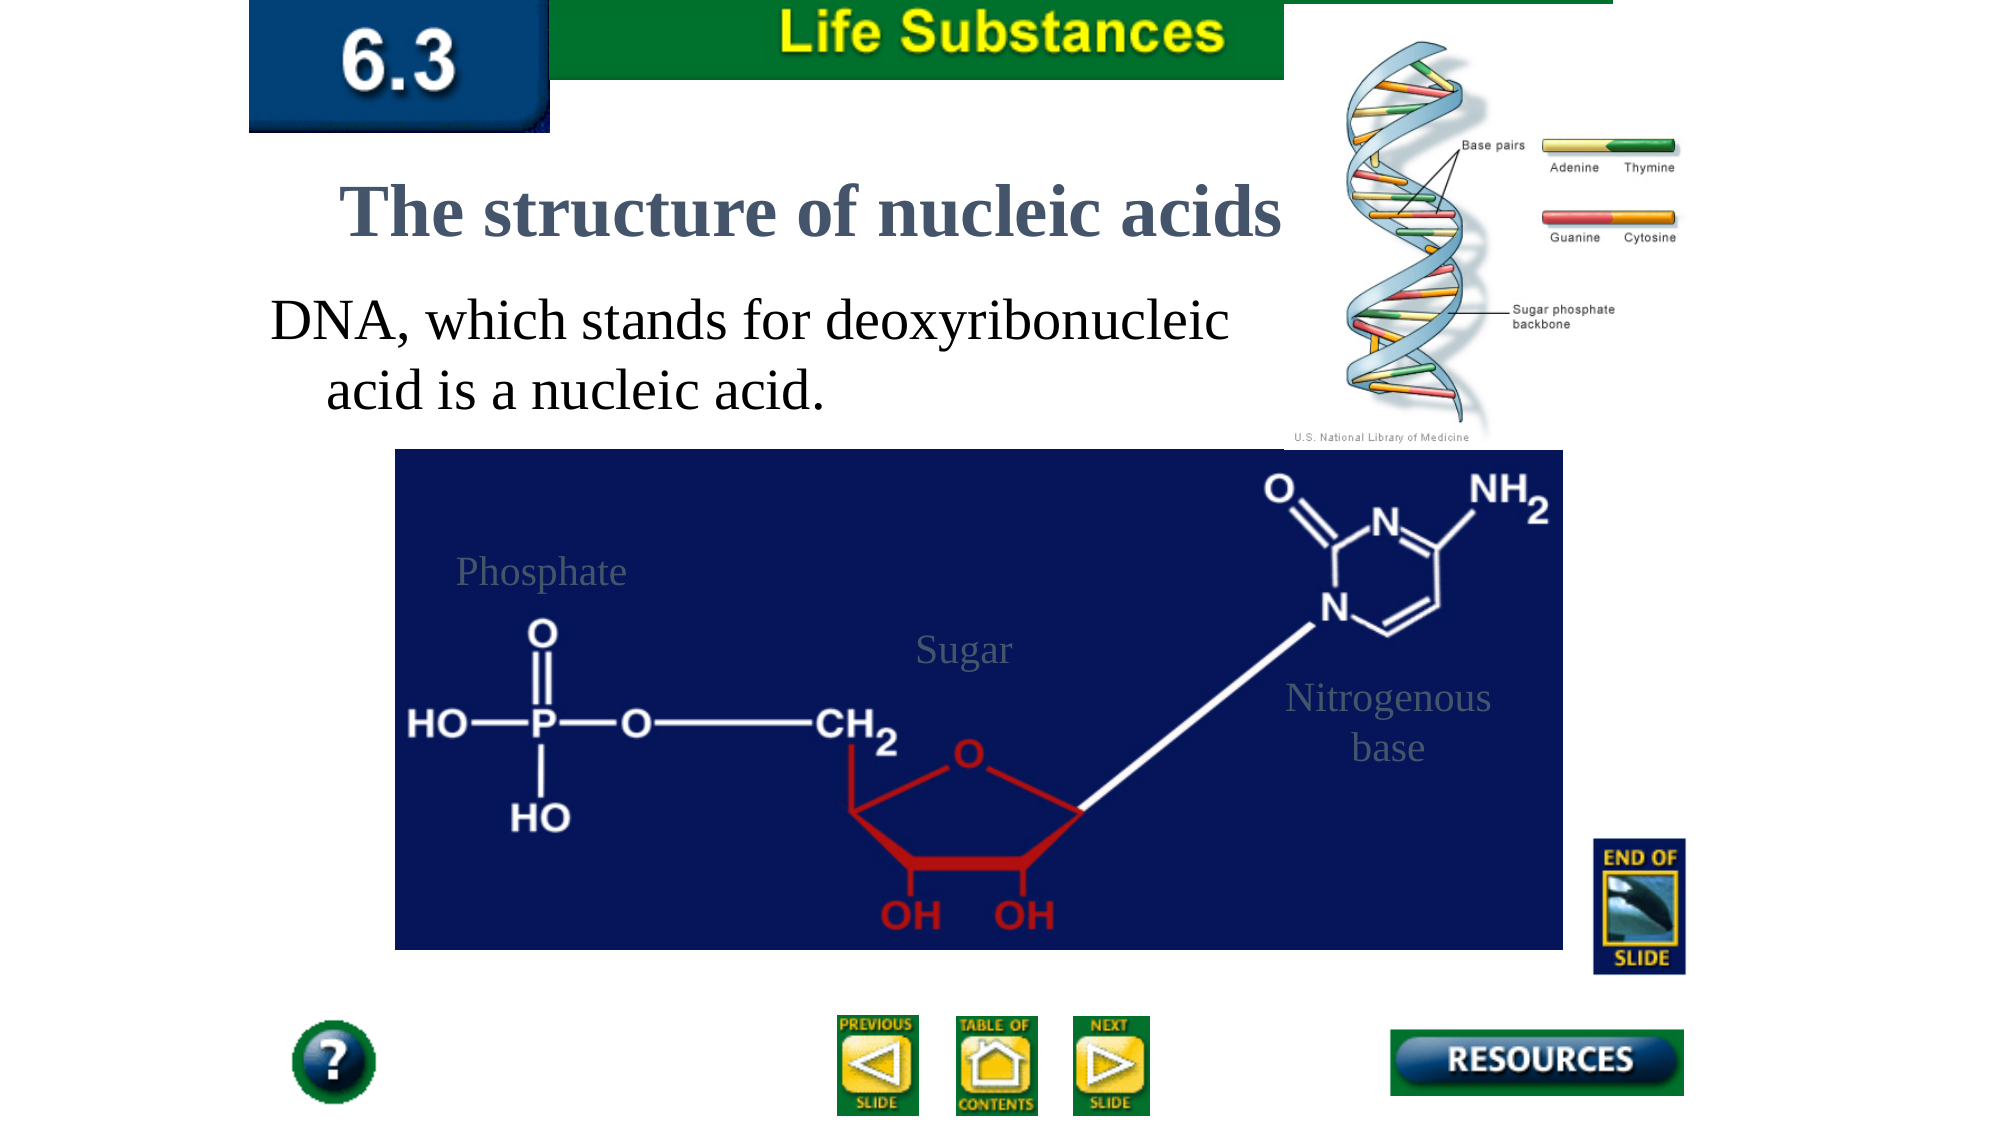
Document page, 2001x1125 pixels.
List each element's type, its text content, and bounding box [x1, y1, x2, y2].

picture [1387, 1028, 1684, 1096]
picture [956, 1016, 1038, 1116]
picture [837, 1015, 919, 1116]
picture [1590, 837, 1688, 977]
picture [249, 0, 1731, 950]
picture [287, 1017, 380, 1110]
picture [1073, 1016, 1150, 1116]
text_box DNA, which stands for deoxyribonucleic acid is a nucleic acid. [255, 273, 1284, 429]
text_box The structure of nucleic acids [324, 155, 1284, 251]
